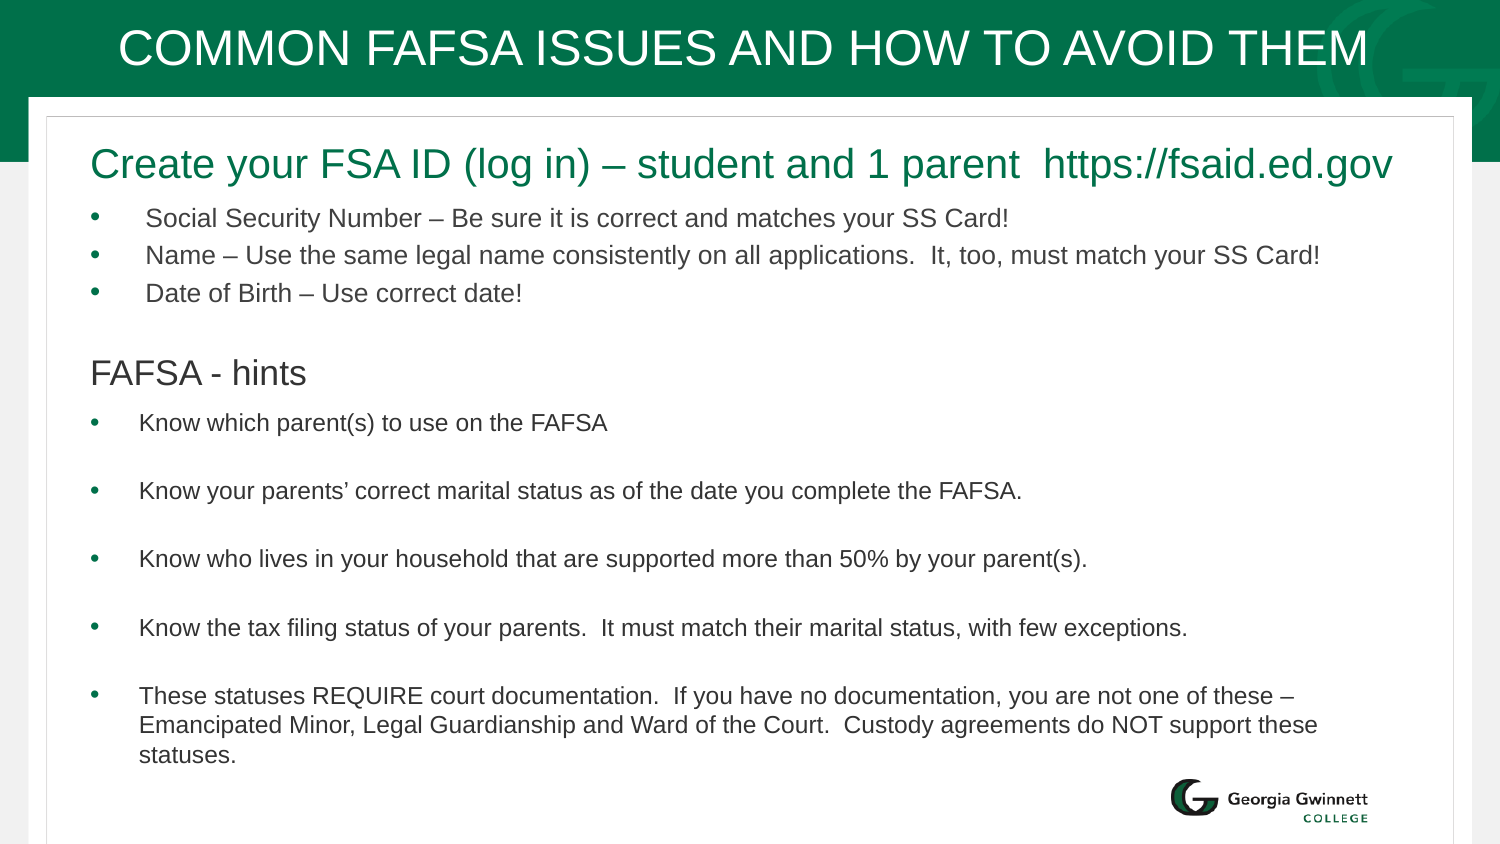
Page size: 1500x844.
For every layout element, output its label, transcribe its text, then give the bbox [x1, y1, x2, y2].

list Know which parent(s) to use on the FAFSA Know your parents’ correct marital status as of the date you complete the FAFSA. Know who lives in your household that are supported more than 50% by your parent(s). Know the tax filing status of your parents. It must match their marital status, with few exceptions. These statuses REQUIRE court documentation. If you have no documentation, you are not one of these – Emancipated Minor, Legal Guardianship and Ward of the Court. Custody agreements do NOT support these statuses. [75, 399, 1425, 777]
title Common FAFSA Issues and How to Avoid Them [37, 0, 1450, 92]
list FAFSA - hints [75, 342, 1425, 399]
list Social Security Number – Be sure it is correct and matches your SS Card! Name – Use the same legal name consistently on all applications. It, too, must match your SS Card! Date of Birth – Use correct date! [75, 193, 1425, 336]
picture [0, 0, 1500, 844]
list Create your FSA ID (log in) – student and 1 parent https://fsaid.ed.gov [75, 129, 1425, 193]
